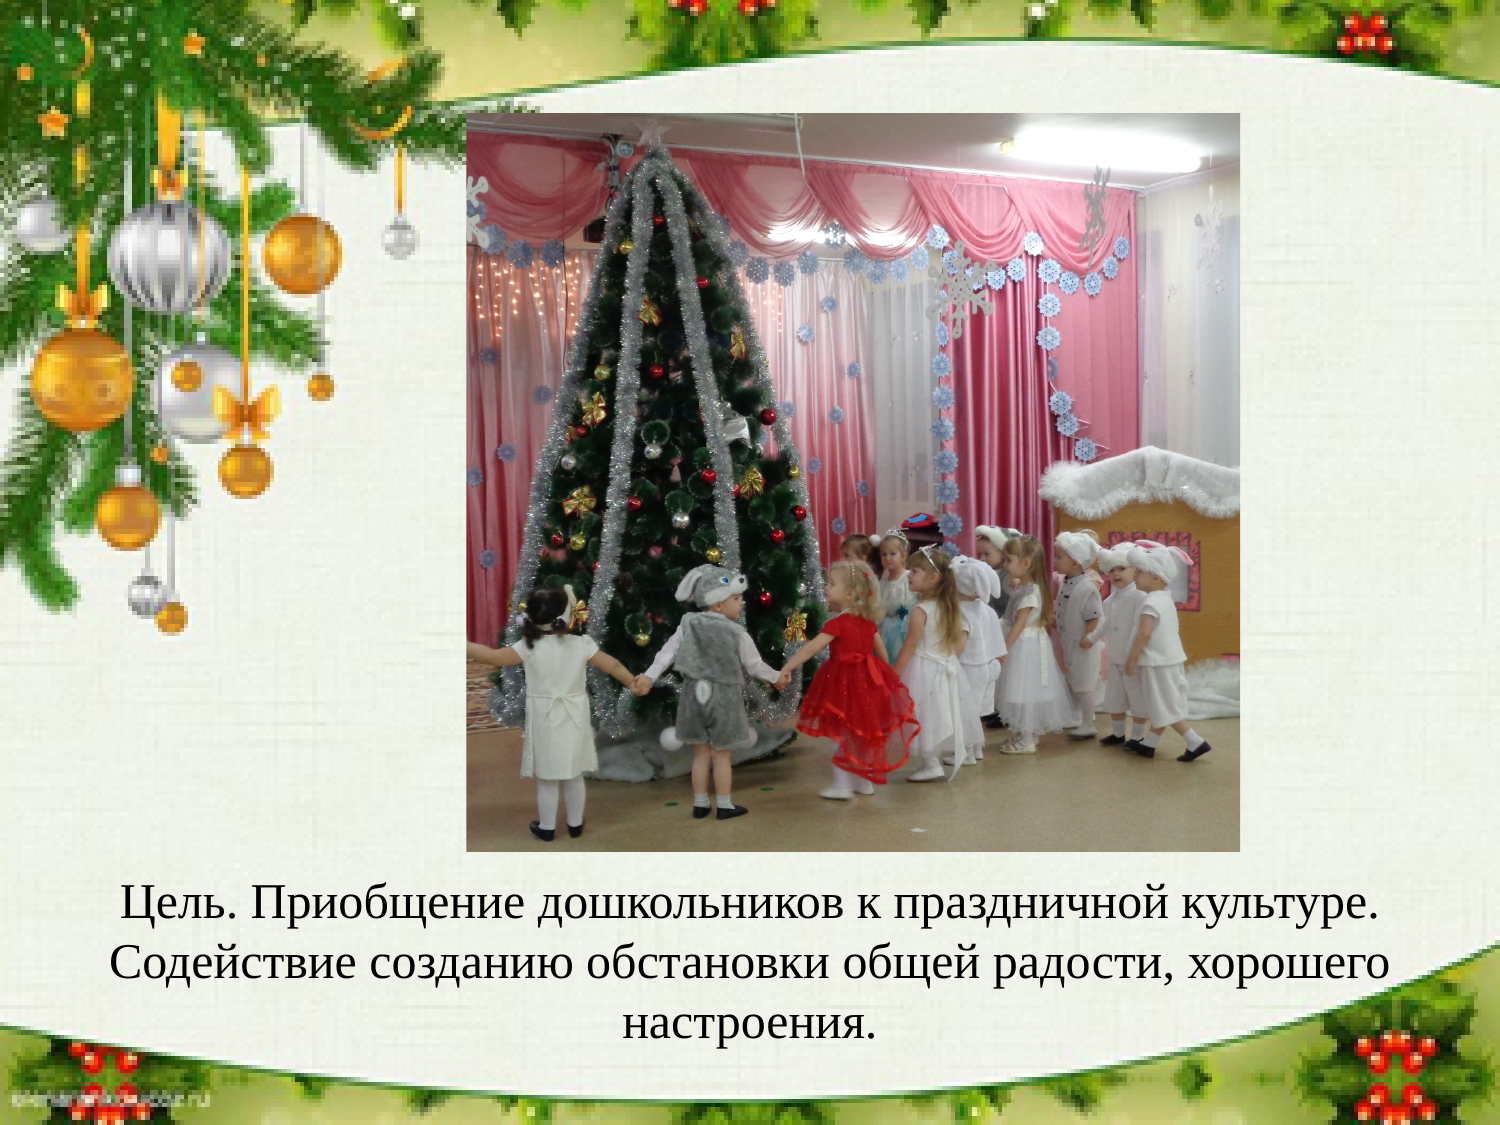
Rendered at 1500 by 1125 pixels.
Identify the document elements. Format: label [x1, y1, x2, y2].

list [466, 113, 1241, 852]
picture [0, 0, 1500, 1125]
